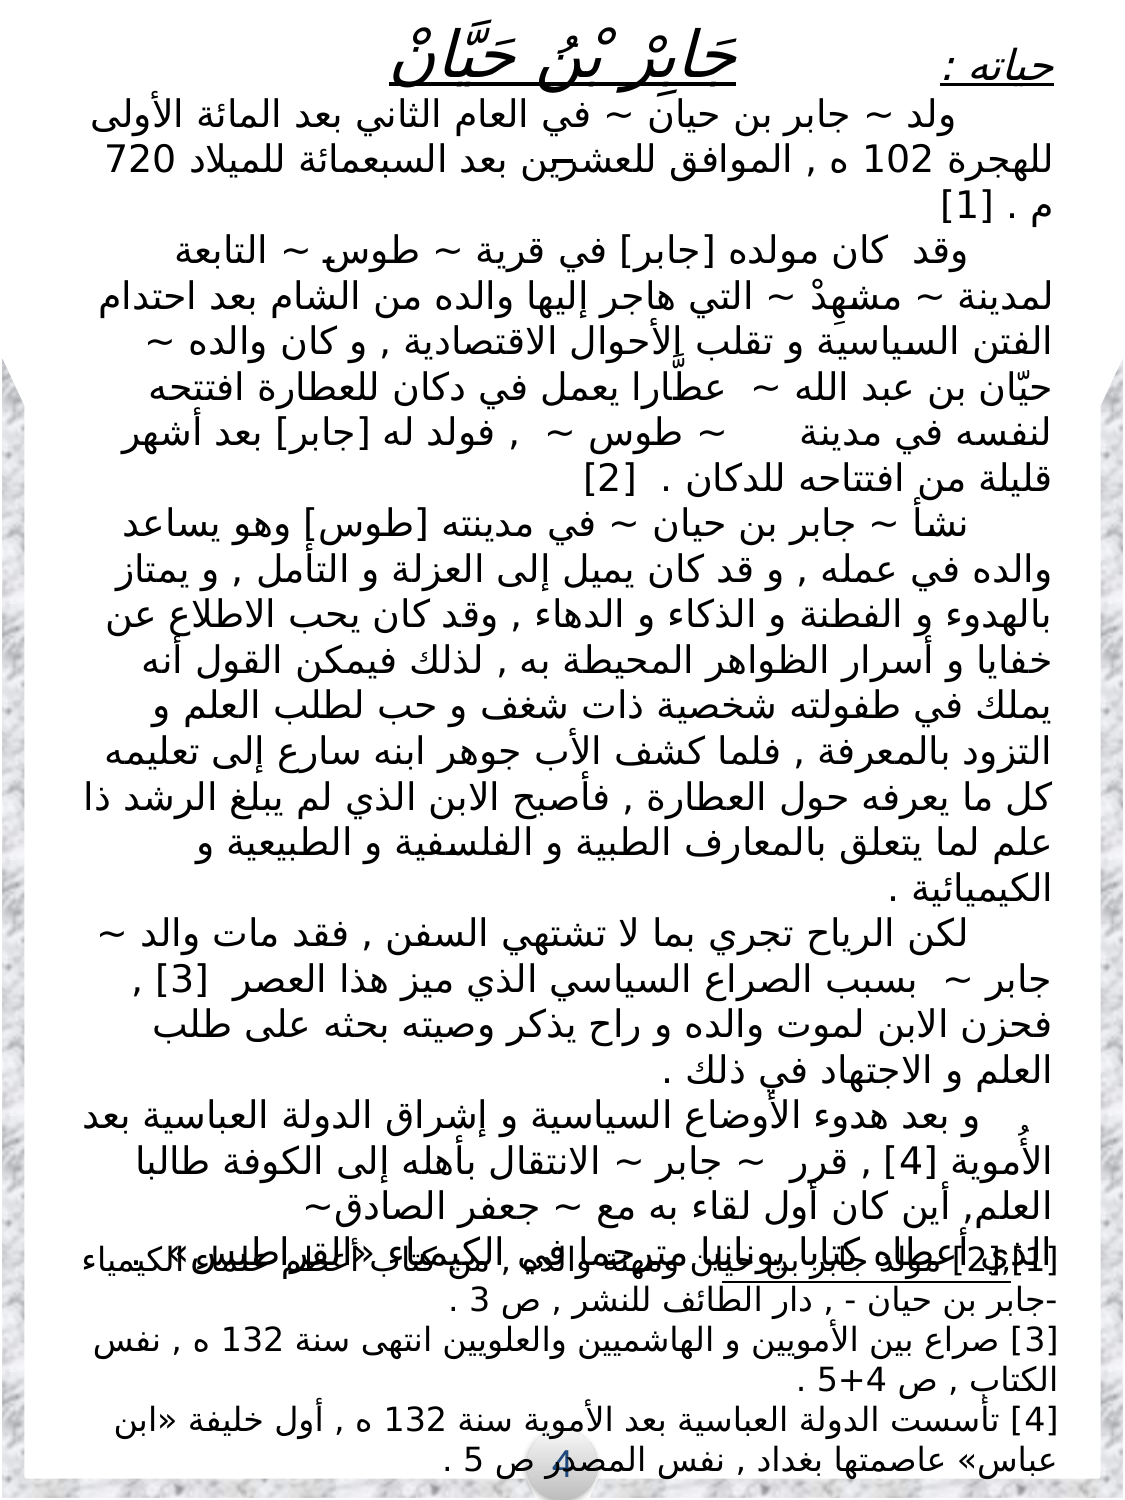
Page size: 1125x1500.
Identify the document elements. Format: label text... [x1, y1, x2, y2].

text_box [0, 346, 521, 1500]
text_box [1],[2] مولد جابر بن حيان ومهنة والده , من كتاب أعظم علماء الكيمياء -جابر بن حيان - , دار الطائف للنشر , ص 3 . [3] صراع بين الأمويين و الهاشميين والعلويين انتهى سنة 132 ه , نفس الكتاب , ص 4+5 . [4] تأسست الدولة العباسية بعد الأموية سنة 132 ه , أول خليفة «ابن عباس» عاصمتها بغداد , نفس المصدر ص 5 . [49, 1285, 1075, 1431]
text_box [526, 1428, 599, 1500]
title حياته : ولد ~ جابر بن حيان ~ في العام الثاني بعد المائة الأولى للهجرة 102 ه , الموافق للعشرين بعد السبعمائة للميلاد 720 م . [1] وقد كان مولده [جابر] في قرية ~ طوس ~ التابعة لمدينة ~ مشهِدْ ~ التي هاجر إليها والده من الشام بعد احتدام الفتن السياسية و تقلب الأحوال الاقتصادية , و كان والده ~ حيّان بن عبد الله ~ عطَّارا يعمل في دكان للعطارة افتتحه لنفسه في مدينة ~ طوس ~ , فولد له [جابر] بعد أشهر قليلة من افتتاحه للدكان . [2] نشأ ~ جابر بن حيان ~ في مدينته [طوس] وهو يساعد والده في عمله , و قد كان يميل إلى العزلة و التأمل , و يمتاز بالهدوء و الفطنة و الذكاء و الدهاء , وقد كان يحب الاطلاع عن خفايا و أسرار الظواهر المحيطة به , لذلك فيمكن القول أنه يملك في طفولته شخصية ذات شغف و حب لطلب العلم و التزود بالمعرفة , فلما كشف الأب جوهر ابنه سارع إلى تعليمه كل ما يعرفه حول العطارة , فأصبح الابن الذي لم يبلغ الرشد ذا علم لما يتعلق بالمعارف الطبية و الفلسفية و الطبيعية و الكيميائية . لكن الرياح تجري بما لا تشتهي السفن , فقد مات والد ~ جابر ~ بسبب الصراع السياسي الذي ميز هذا العصر [3] , فحزن الابن لموت والده و راح يذكر وصيته بحثه على طلب العلم و الاجتهاد في ذلك . و بعد هدوء الأوضاع السياسية و إشراق الدولة العباسية بعد الأُموية [4] , قرر ~ جابر ~ الانتقال بأهله إلى الكوفة طالبا العلم, أين كان أول لقاء به مع ~ جعفر الصادق~ الذي أعطاه كتابا يونانيا مترجما في الكيمياء «القراطيس» . [56, 29, 1069, 1282]
text_box [604, 346, 1125, 1500]
text_box جَابِرْ بْنُ حَيَّانْ [356, 0, 769, 201]
